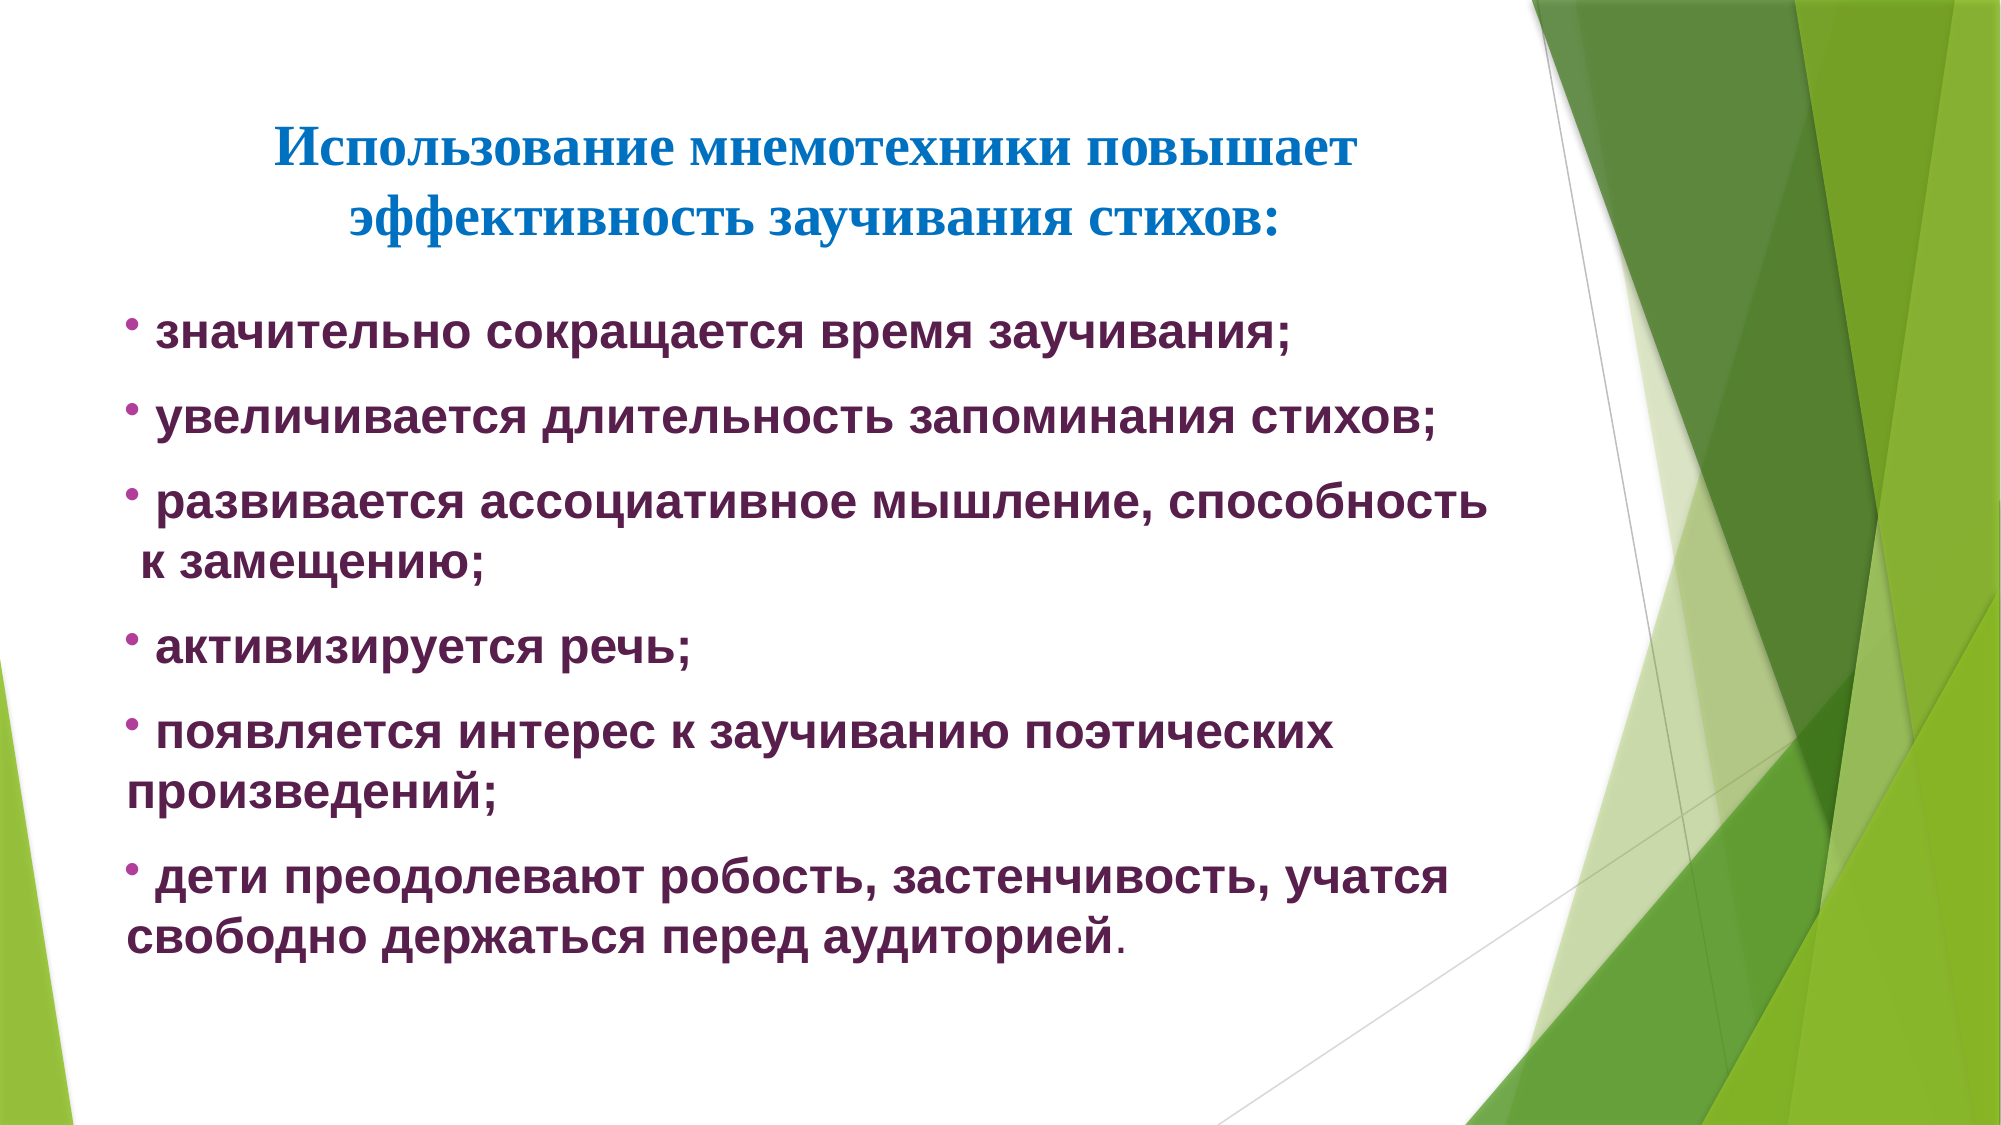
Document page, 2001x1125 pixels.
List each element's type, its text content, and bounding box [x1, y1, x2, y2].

title Использование мнемотехники повышает эффективность заучивания стихов: [111, 99, 1522, 262]
list значительно сокращается время заучивания; увеличивается длительность запоминания стихов; развивается ассоциативное мышление, способность к замещению; активизируется речь; появляется интерес к заучиванию поэтических произведений; дети преодолевают робость, застенчивость, учатся свободно держаться перед аудиторией. [111, 290, 1522, 1101]
